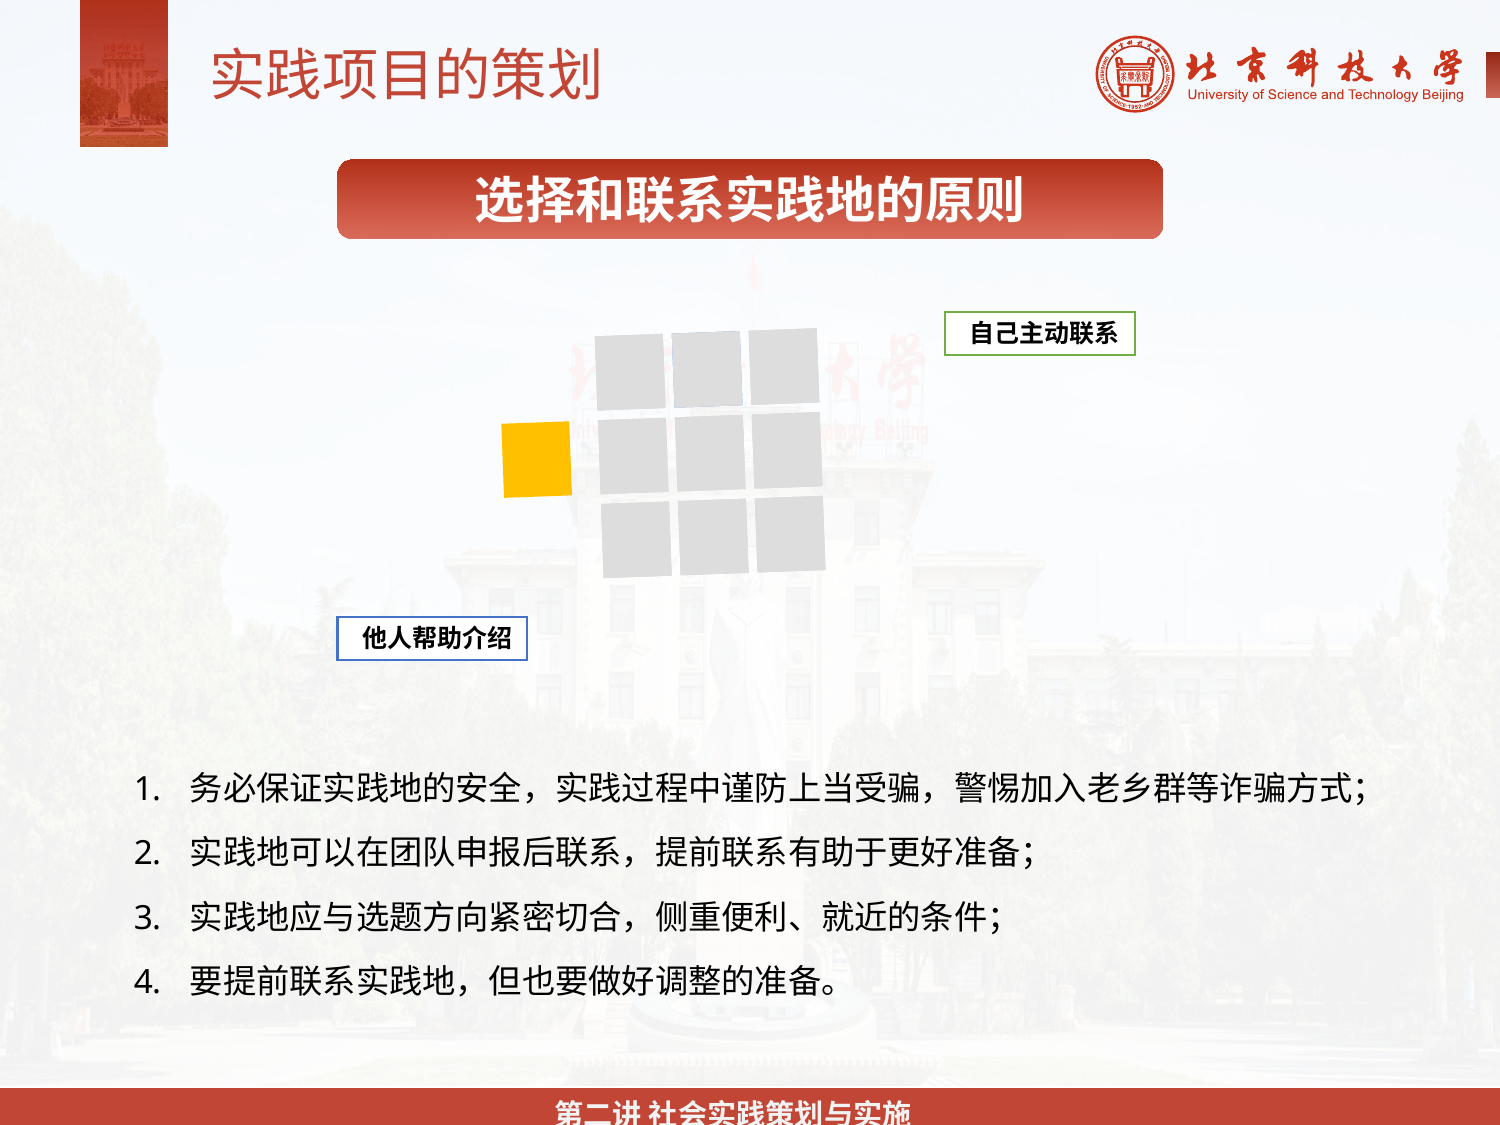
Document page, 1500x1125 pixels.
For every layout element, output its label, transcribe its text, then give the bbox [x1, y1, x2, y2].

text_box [337, 312, 1135, 662]
text_box 选择和联系实践地的原则 [336, 158, 1164, 240]
text_box 实践项目的策划 [194, 32, 904, 115]
text_box 务必保证实践地的安全，实践过程中谨防上当受骗，警惕加入老乡群等诈骗方式； 实践地可以在团队申报后联系，提前联系有助于更好准备； 实践地应与选题方向紧密切合，侧重便利、就近的条件； 要提前联系实践地，但也要做好调整的准备。 [119, 739, 1446, 1008]
